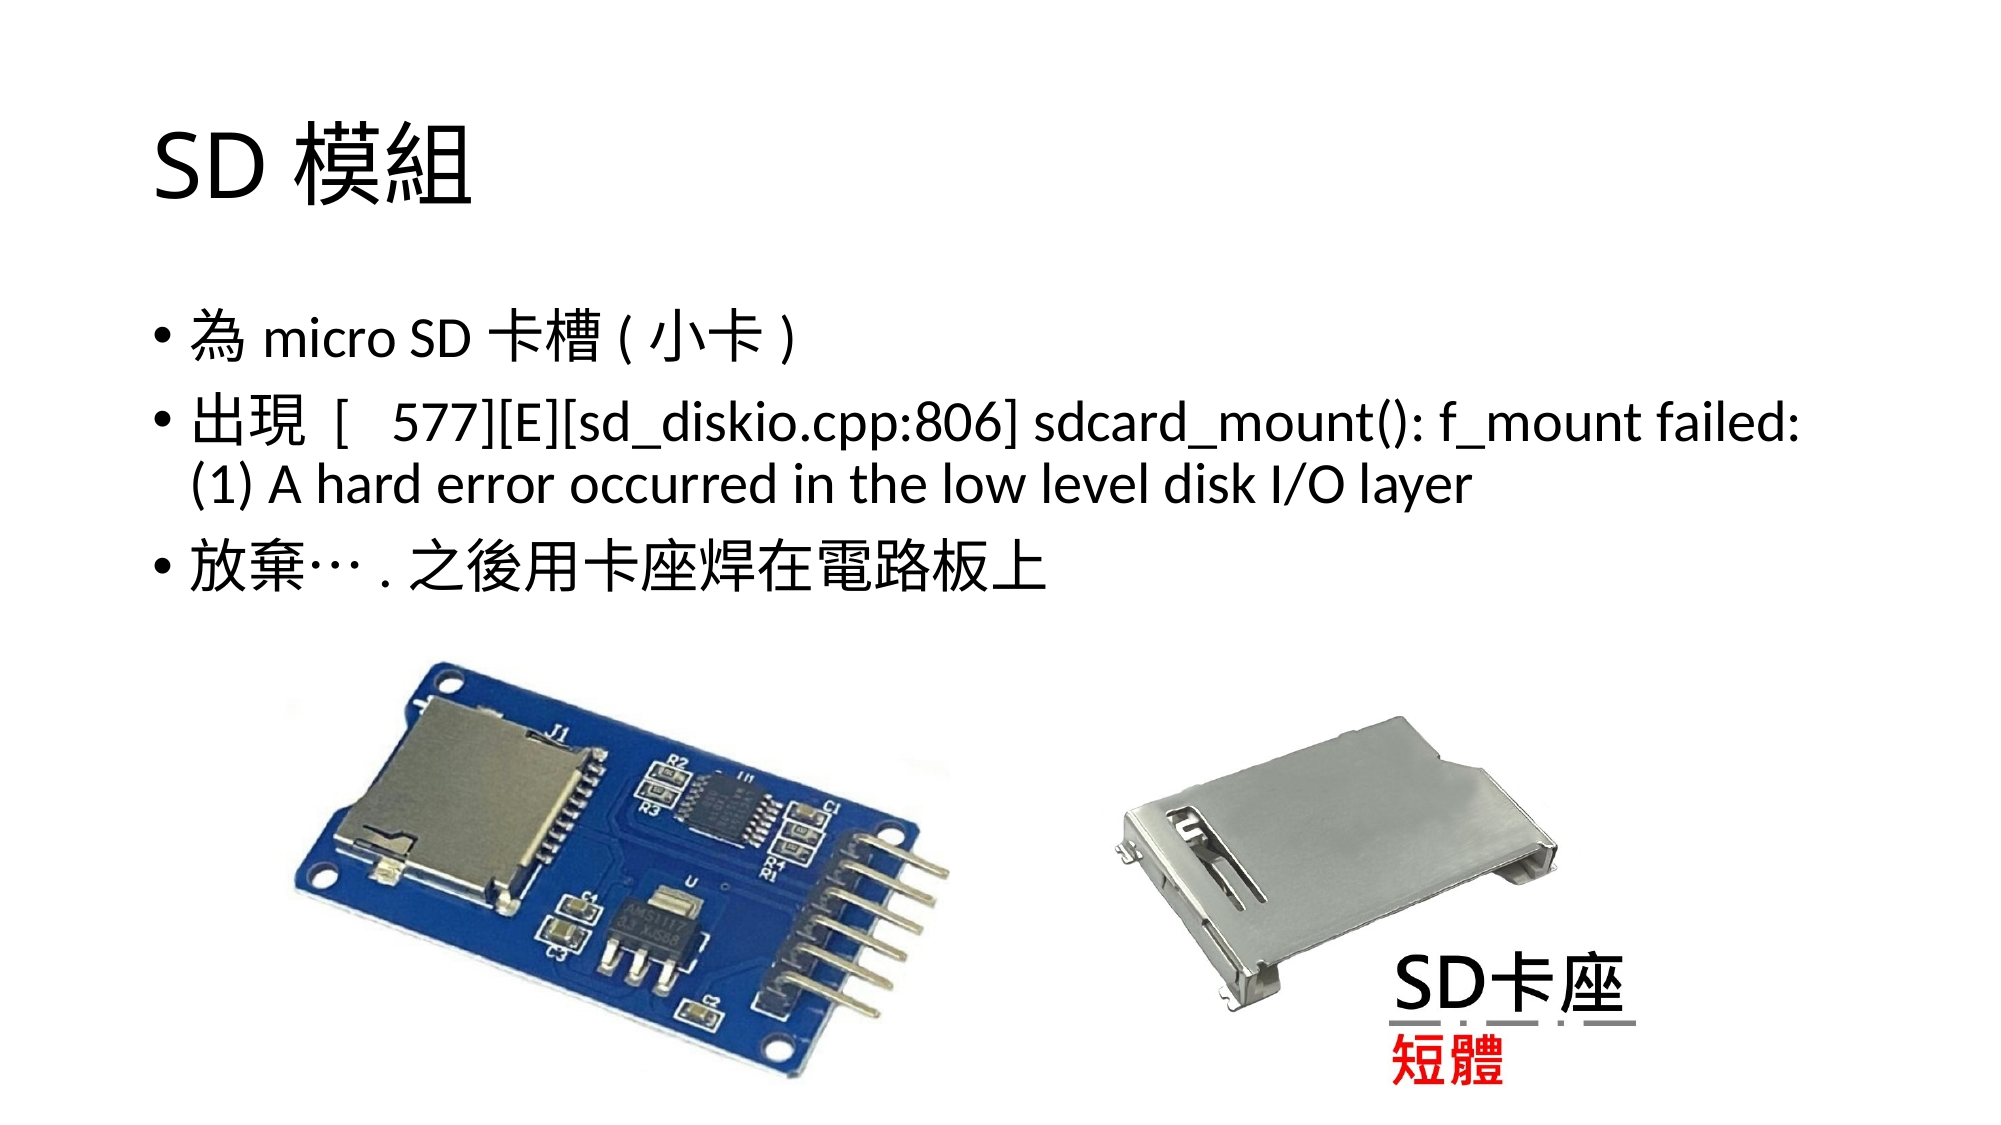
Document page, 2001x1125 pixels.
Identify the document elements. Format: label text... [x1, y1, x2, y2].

picture [281, 656, 950, 1087]
title SD模組 [137, 59, 1863, 278]
list 為micro SD卡槽(小卡) 出現 [ 577][E][sd_diskio.cpp:806] sdcard_mount(): f_mount failed: (1) A hard error occurred in the low level disk I/O layer 放棄….之後用卡座焊在電路板上 [137, 299, 1863, 1014]
picture [1094, 685, 1638, 1093]
